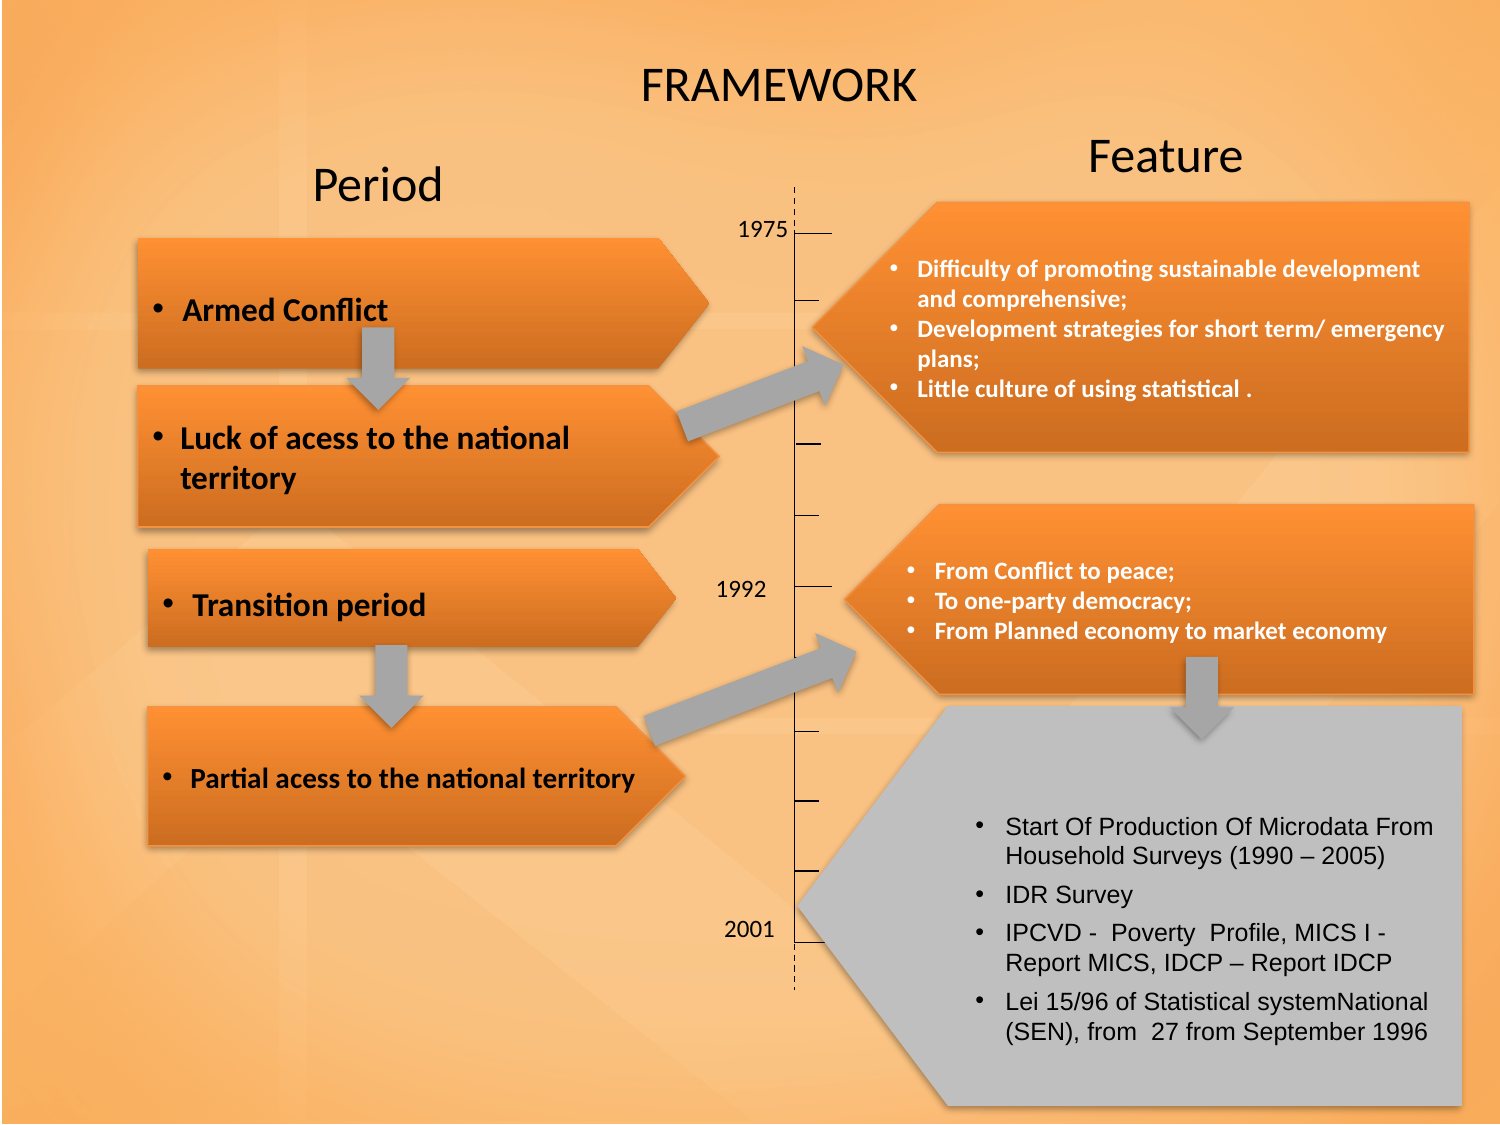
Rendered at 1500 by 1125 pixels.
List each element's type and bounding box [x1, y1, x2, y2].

text_box [697, 187, 833, 991]
picture [2, 0, 1500, 1124]
